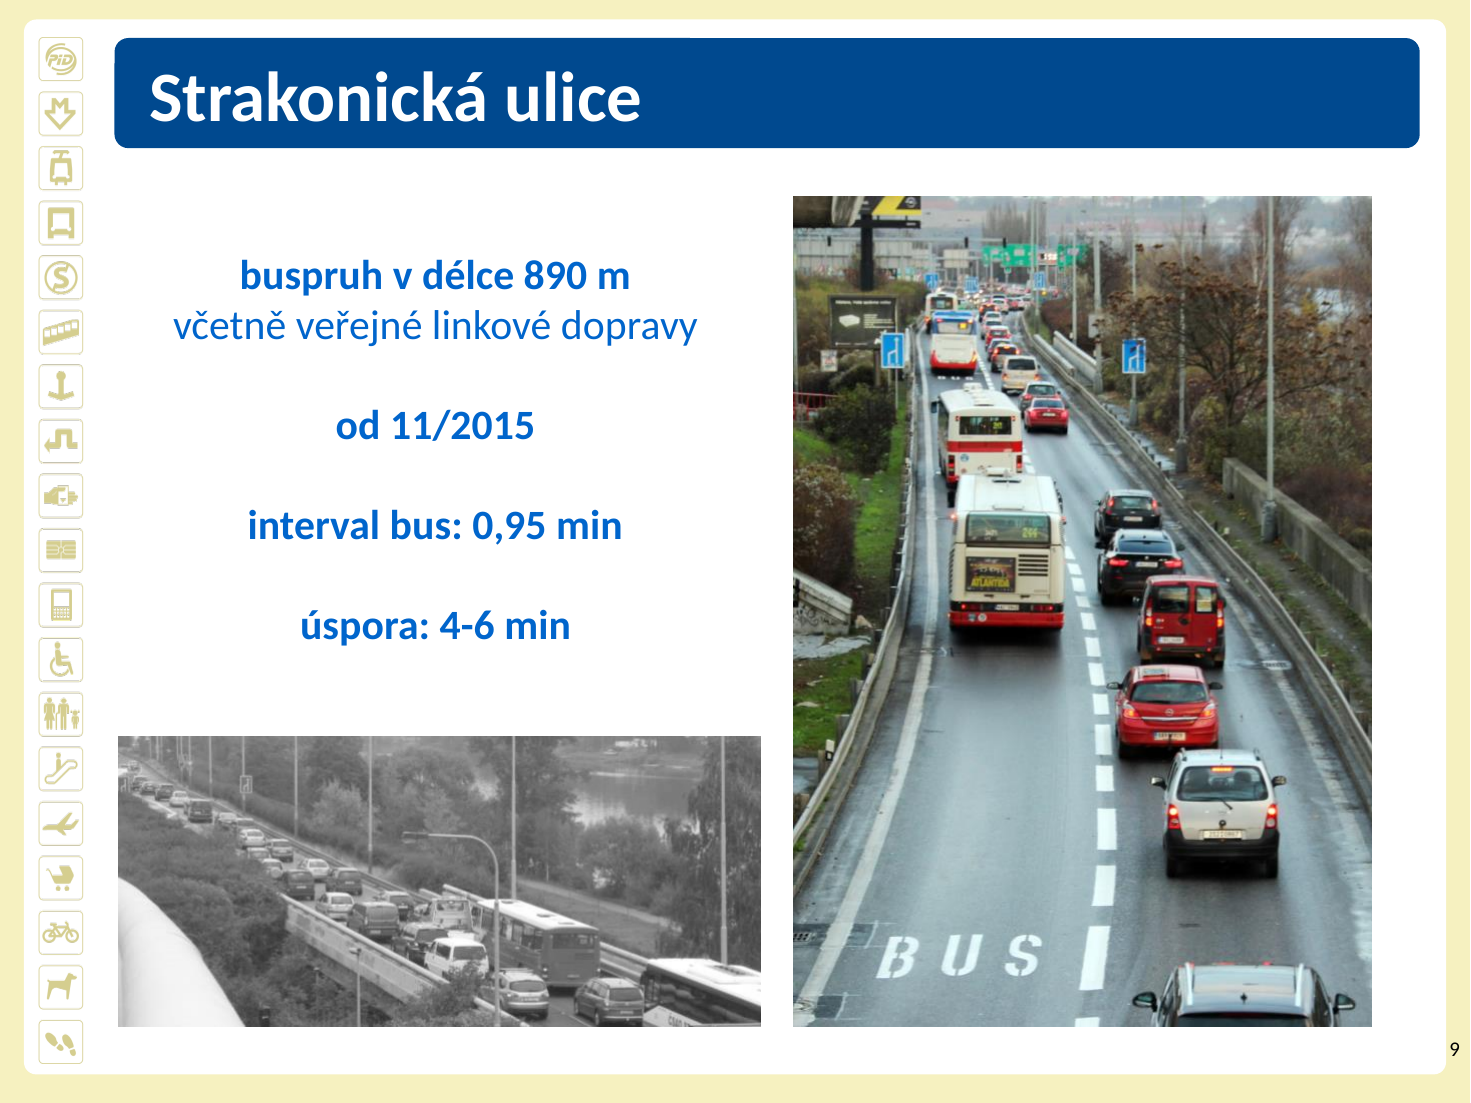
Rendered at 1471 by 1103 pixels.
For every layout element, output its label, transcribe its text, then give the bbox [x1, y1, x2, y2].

text_box buspruh v délce 890 m včetně veřejné linkové dopravy od 11/2015 interval bus: 0,95 min úspora: 4-6 min [124, 240, 747, 656]
title Strakonická ulice [133, 0, 1402, 186]
picture [38, 37, 84, 1064]
picture [793, 195, 1372, 1027]
picture [118, 736, 761, 1027]
